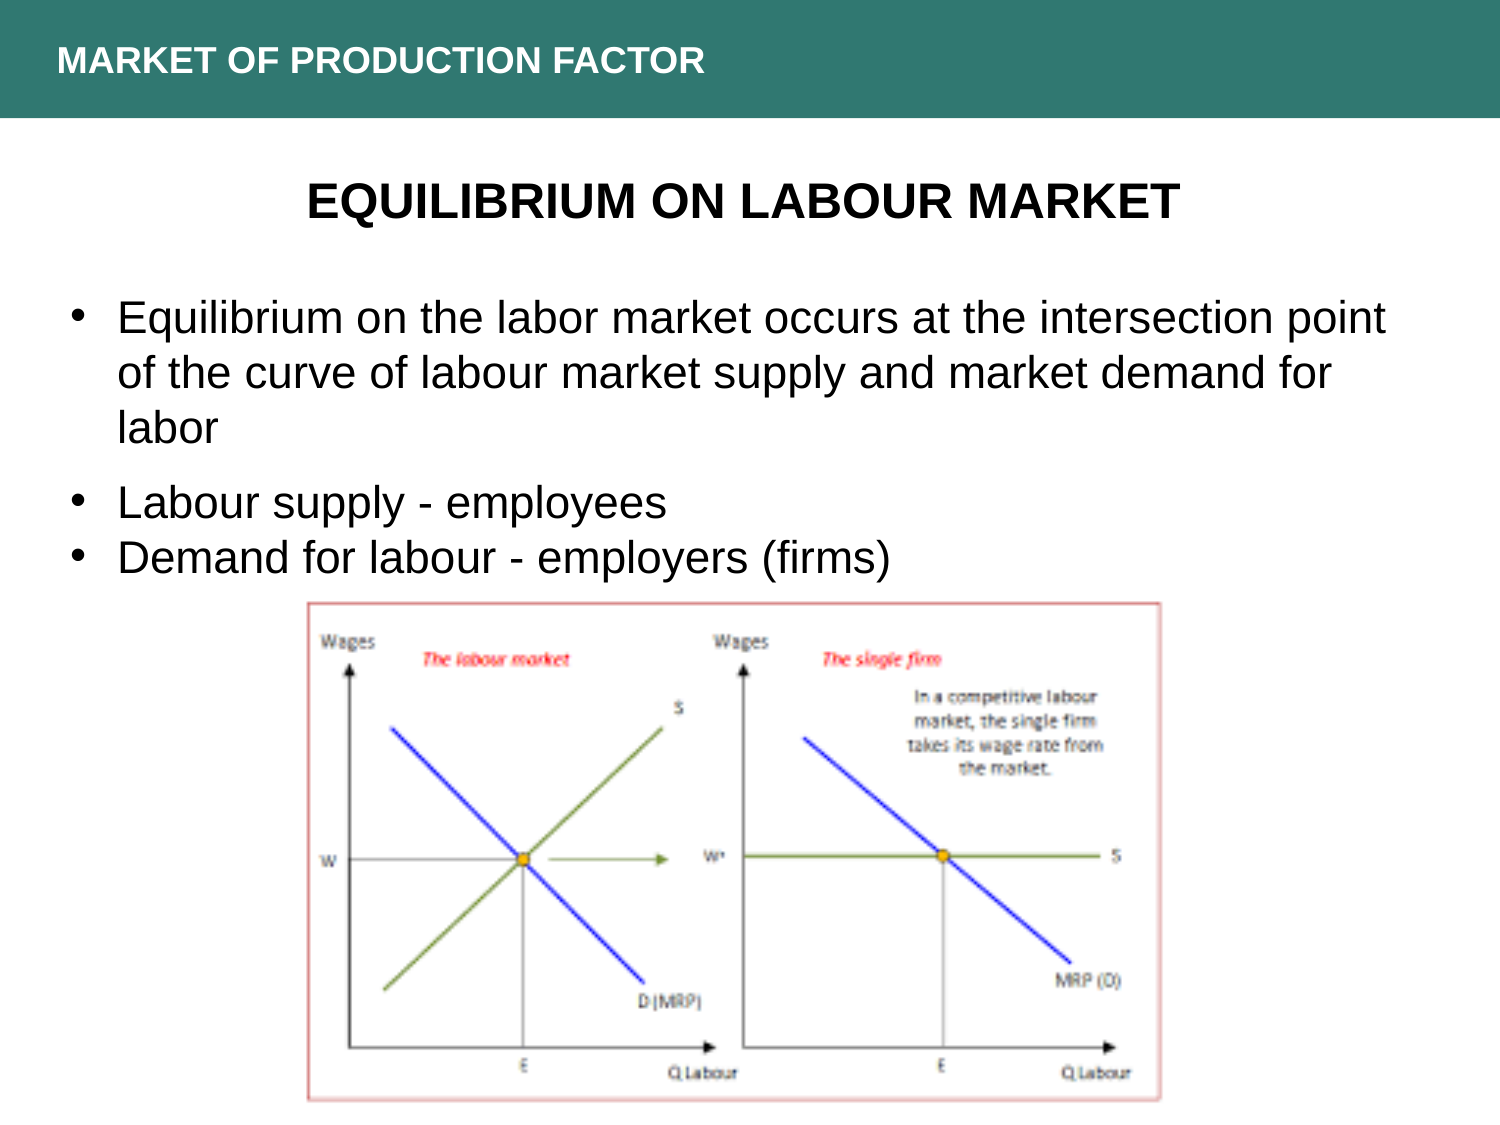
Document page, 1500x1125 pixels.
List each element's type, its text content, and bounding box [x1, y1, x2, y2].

text_box MARKET OF PRODUCTION FACTOR [0, 0, 1500, 120]
text_box EQUILIBRIUM ON LABOUR MARKET [55, 161, 1446, 236]
text_box Equilibrium on the labor market occurs at the intersection point of the curve of labour market supply and market demand for labor Labour supply - employees Demand for labour - employers (firms) [55, 280, 1446, 590]
picture [304, 600, 1166, 1107]
